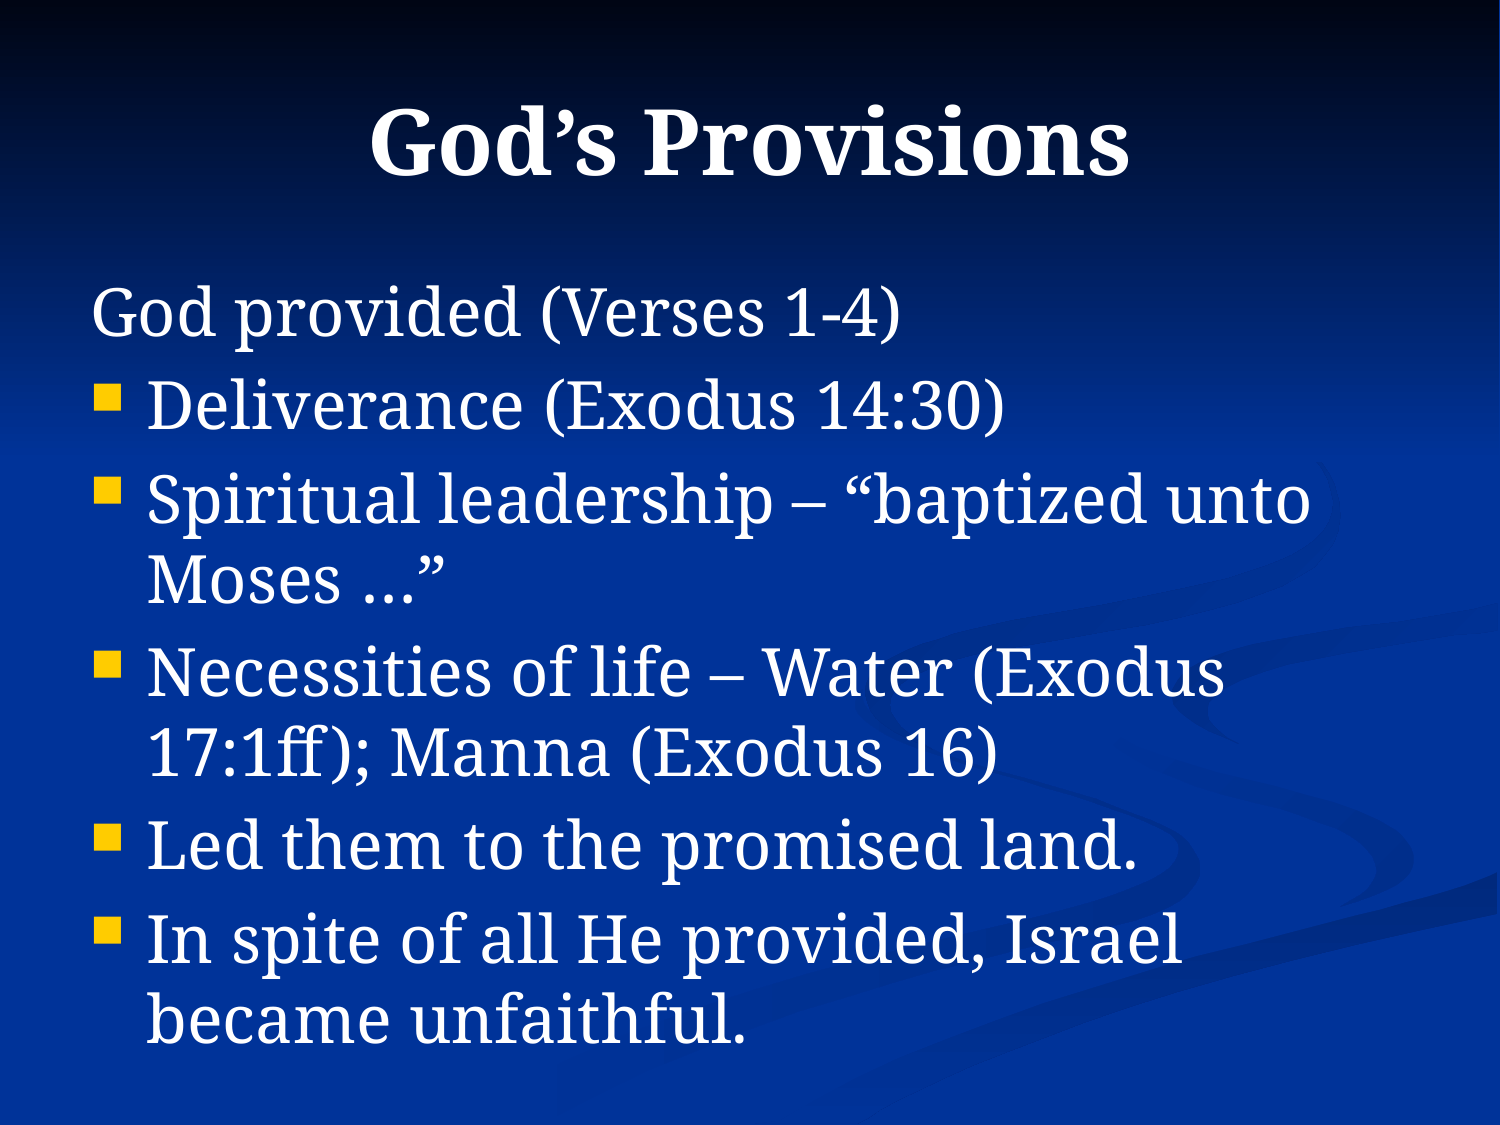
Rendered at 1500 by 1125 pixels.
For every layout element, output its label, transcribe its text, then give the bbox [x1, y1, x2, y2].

list God provided (Verses 1-4) Deliverance (Exodus 14:30) Spiritual leadership – “baptized unto Moses …” Necessities of life – Water (Exodus 17:1ff); Manna (Exodus 16) Led them to the promised land. In spite of all He provided, Israel became unfaithful. [75, 262, 1425, 1064]
title God’s Provisions [75, 37, 1425, 241]
